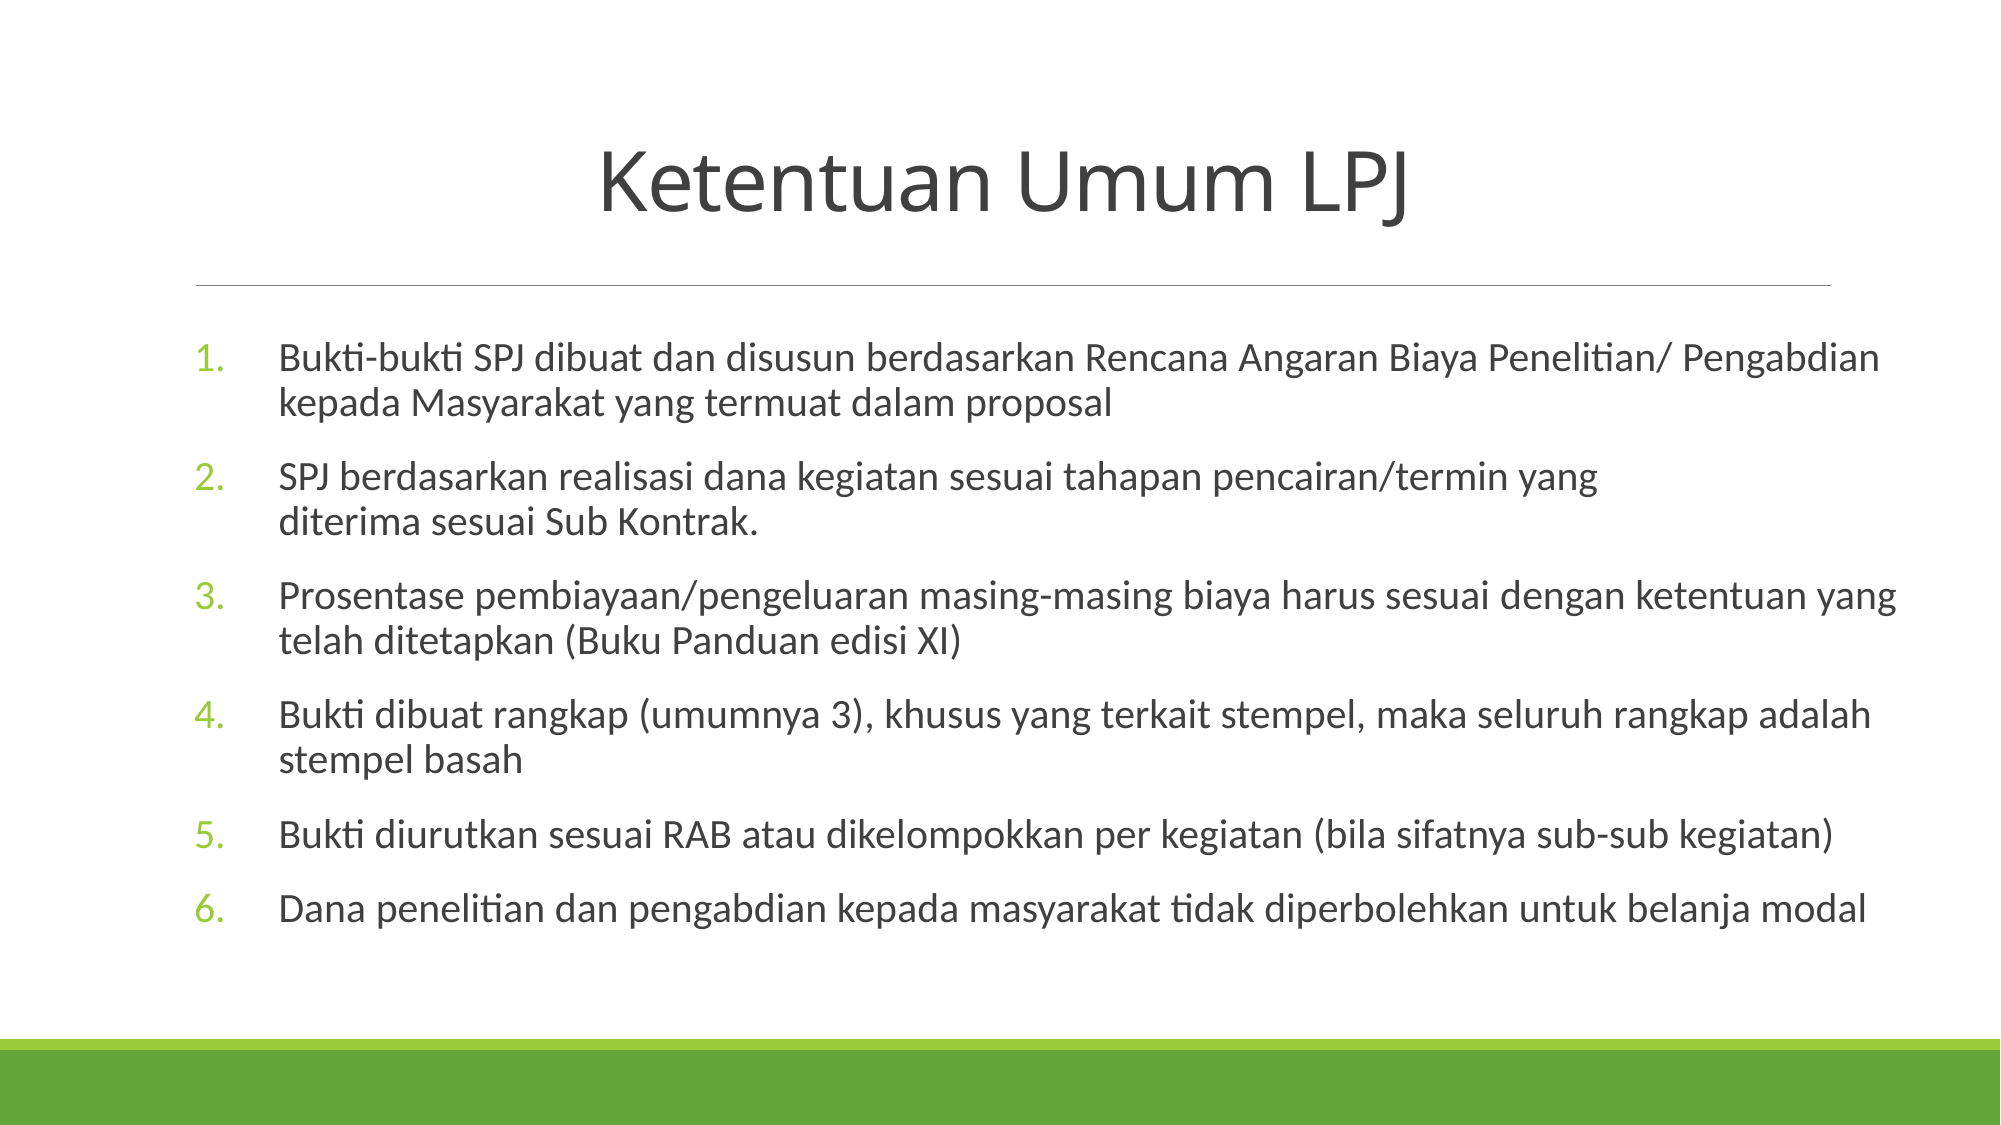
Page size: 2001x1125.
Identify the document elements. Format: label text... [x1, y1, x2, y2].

list Bukti-bukti SPJ dibuat dan disusun berdasarkan Rencana Angaran Biaya Penelitian/ Pengabdian kepada Masyarakat yang termuat dalam proposal SPJ berdasarkan realisasi dana kegiatan sesuai tahapan pencairan/termin yang diterima sesuai Sub Kontrak. Prosentase pembiayaan/pengeluaran masing-masing biaya harus sesuai dengan ketentuan yang telah ditetapkan (Buku Panduan edisi XI) Bukti dibuat rangkap (umumnya 3), khusus yang terkait stempel, maka seluruh rangkap adalah stempel basah Bukti diurutkan sesuai RAB atau dikelompokkan per kegiatan (bila sifatnya sub-sub kegiatan) Dana penelitian dan pengabdian kepada masyarakat tidak diperbolehkan untuk belanja modal [180, 327, 1935, 1125]
title Ketentuan Umum LPJ [180, 47, 1830, 236]
